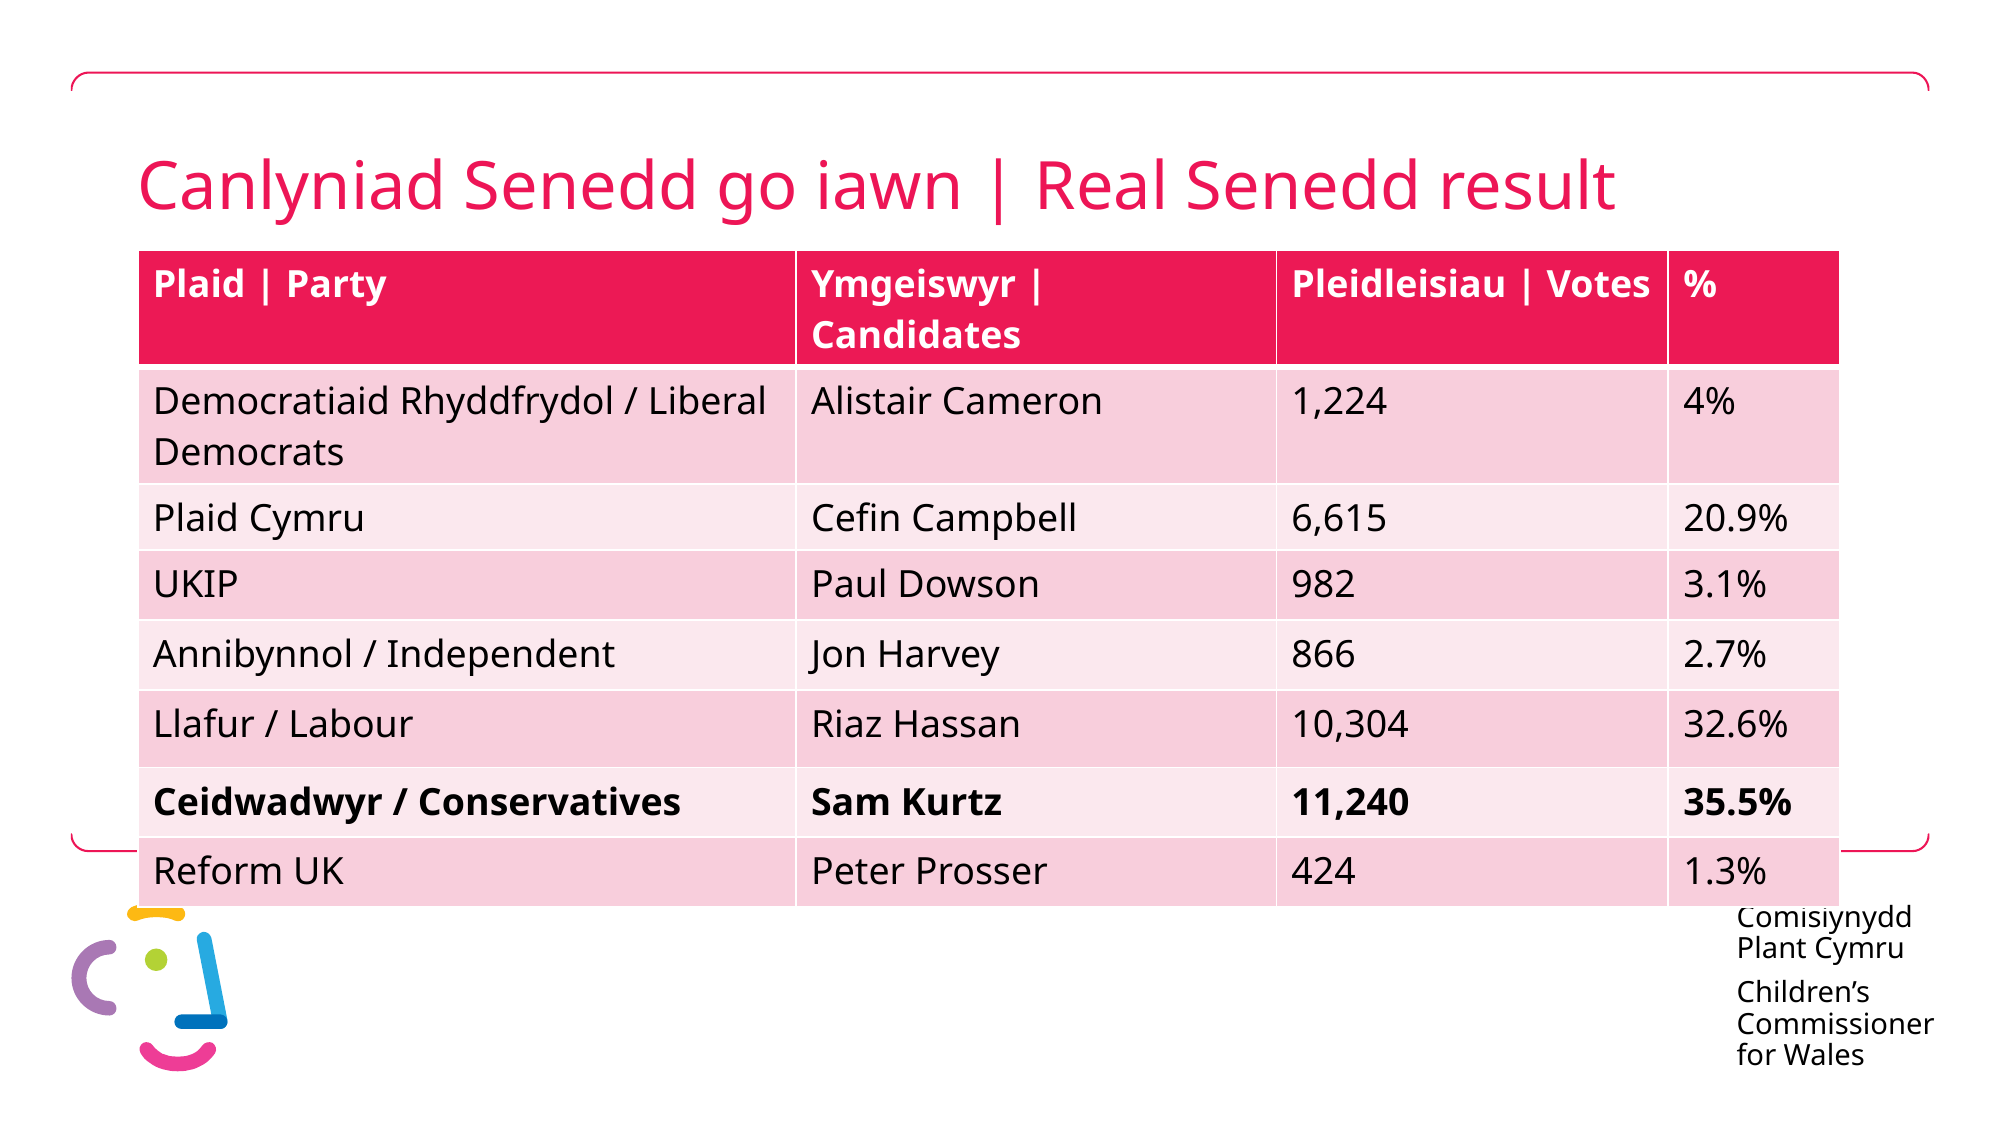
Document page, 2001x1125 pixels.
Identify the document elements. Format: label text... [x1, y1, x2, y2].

table_cell Alistair Cameron [797, 370, 1276, 483]
table_cell Llafur / Labour [139, 691, 795, 767]
table_cell 3.1% [1669, 551, 1839, 619]
table_cell Ceidwadwyr / Conservatives [139, 768, 795, 836]
table_cell 982 [1277, 551, 1667, 619]
table_cell 35.5% [1669, 768, 1839, 836]
table_header Pleidleisiau | Votes [1277, 251, 1667, 364]
table_cell Plaid Cymru [139, 485, 795, 549]
table_cell 866 [1277, 621, 1667, 689]
table_cell Paul Dowson [797, 551, 1276, 619]
table_cell 10,304 [1277, 691, 1667, 767]
table_cell 4% [1669, 370, 1839, 483]
table_cell 424 [1277, 838, 1667, 906]
table_header Plaid | Party [139, 251, 795, 364]
table_cell Cefin Campbell [797, 485, 1276, 549]
title Canlyniad Senedd go iawn | Real Senedd result [137, 152, 1915, 225]
table_cell Peter Prosser [797, 838, 1276, 906]
table_cell Democratiaid Rhyddfrydol / Liberal Democrats [139, 370, 795, 483]
table_cell Jon Harvey [797, 621, 1276, 689]
table_cell 1,224 [1277, 370, 1667, 483]
table_header % [1669, 251, 1839, 364]
table_cell 11,240 [1277, 768, 1667, 836]
table_cell Annibynnol / Independent [139, 621, 795, 689]
table_cell 6,615 [1277, 485, 1667, 549]
table_cell 1.3% [1669, 838, 1839, 906]
table_cell 2.7% [1669, 621, 1839, 689]
table_cell 32.6% [1669, 691, 1839, 767]
table_cell UKIP [139, 551, 795, 619]
table_cell Riaz Hassan [797, 691, 1276, 767]
table_cell Reform UK [139, 838, 795, 906]
table_cell 20.9% [1669, 485, 1839, 549]
table_header Ymgeiswyr | Candidates [797, 251, 1276, 364]
table_cell Sam Kurtz [797, 768, 1276, 836]
